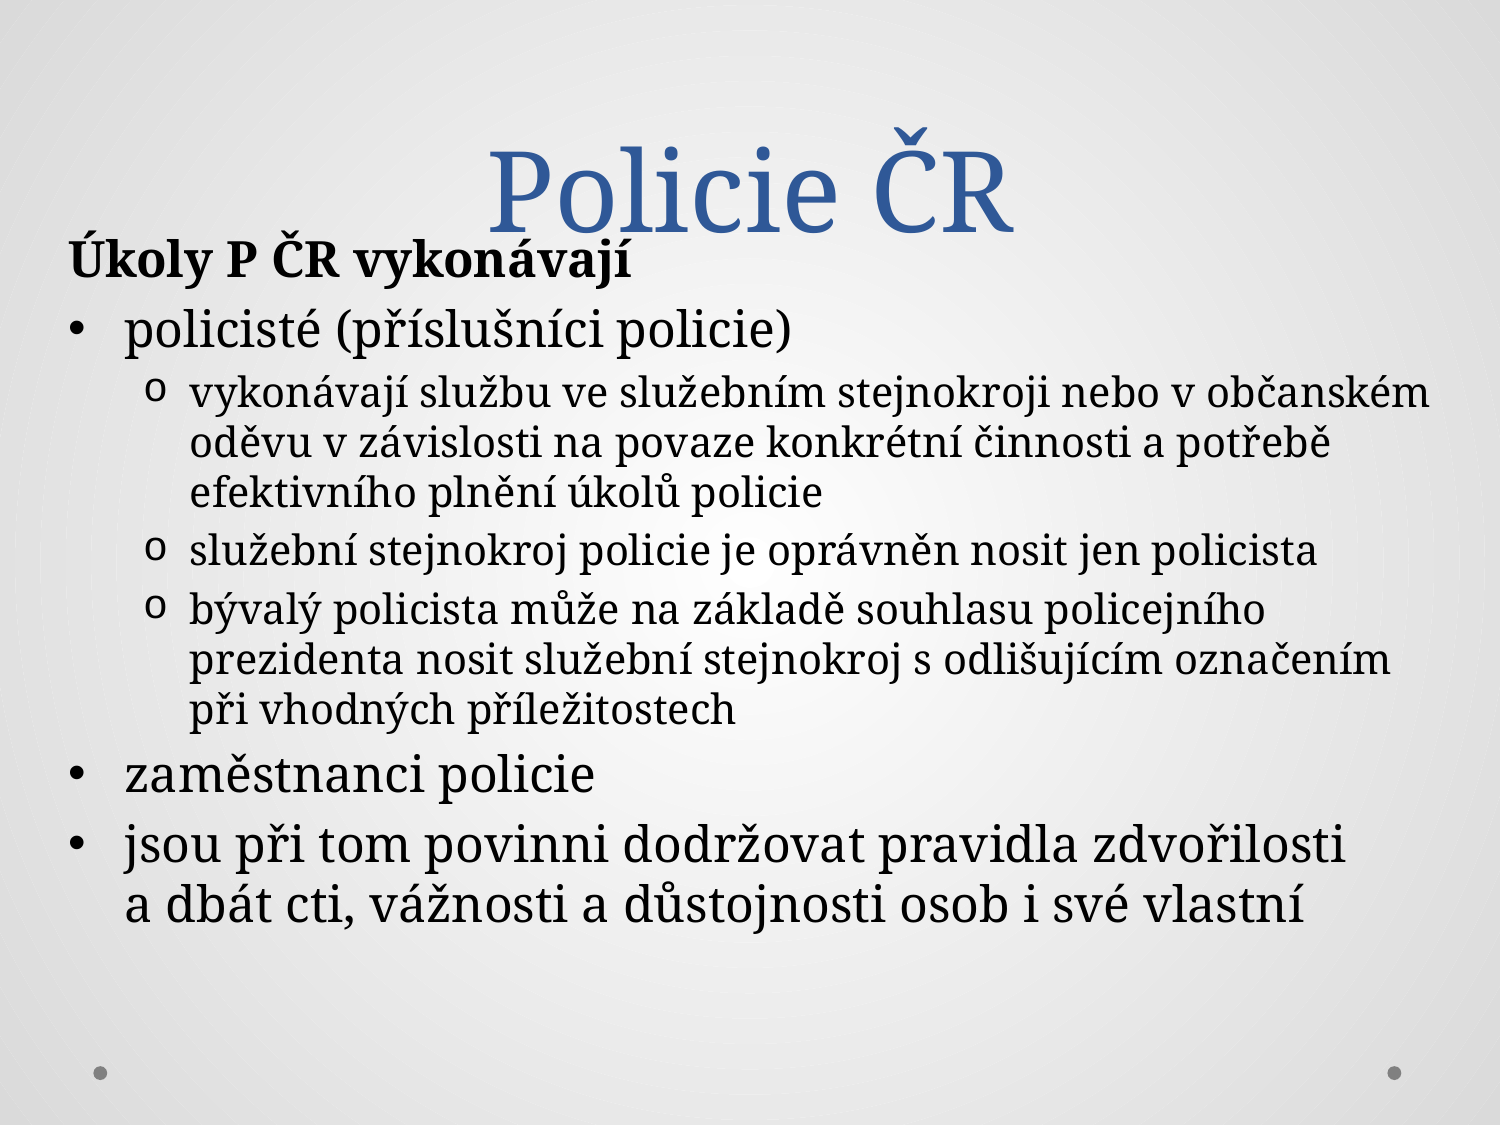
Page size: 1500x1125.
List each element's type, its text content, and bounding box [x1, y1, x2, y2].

title Policie ČR [75, 0, 1425, 219]
list Úkoly P ČR vykonávají policisté (příslušníci policie) vykonávají službu ve služebním stejnokroji nebo v občanském oděvu v závislosti na povaze konkrétní činnosti a potřebě efektivního plnění úkolů policie služební stejnokroj policie je oprávněn nosit jen policista bývalý policista může na základě souhlasu policejního prezidenta nosit služební stejnokroj s odlišujícím označením při vhodných příležitostech zaměstnanci policie jsou při tom povinni dodržovat pravidla zdvořilosti a dbát cti, vážnosti a důstojnosti osob i své vlastní [53, 219, 1500, 1005]
